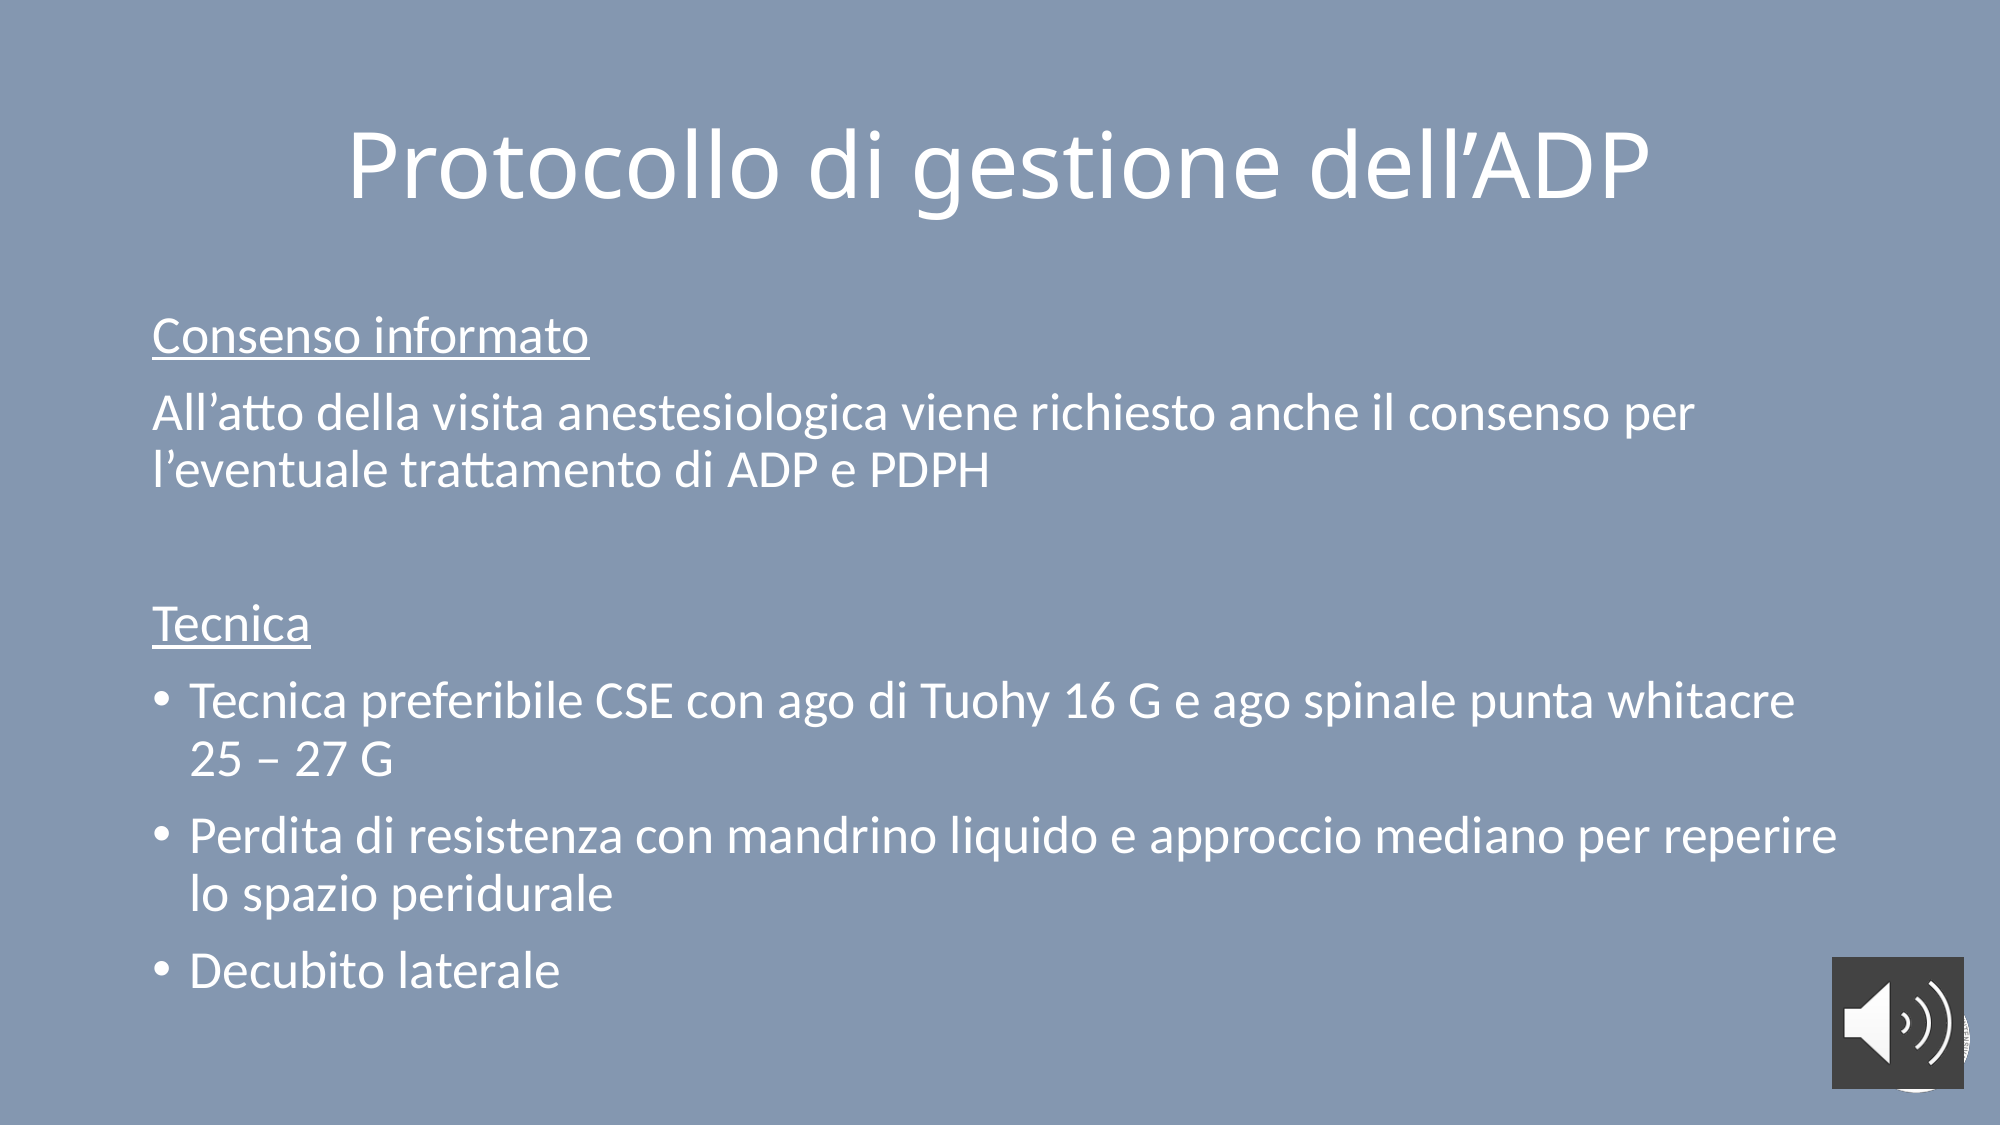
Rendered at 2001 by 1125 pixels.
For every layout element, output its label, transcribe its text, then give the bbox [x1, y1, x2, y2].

picture [1831, 956, 1970, 1093]
list Consenso informato All’atto della visita anestesiologica viene richiesto anche il consenso per l’eventuale trattamento di ADP e PDPH Tecnica Tecnica preferibile CSE con ago di Tuohy 16 G e ago spinale punta whitacre 25 – 27 G Perdita di resistenza con mandrino liquido e approccio mediano per reperire lo spazio peridurale Decubito laterale [137, 299, 1863, 1014]
title Protocollo di gestione dell’ADP [137, 59, 1863, 278]
